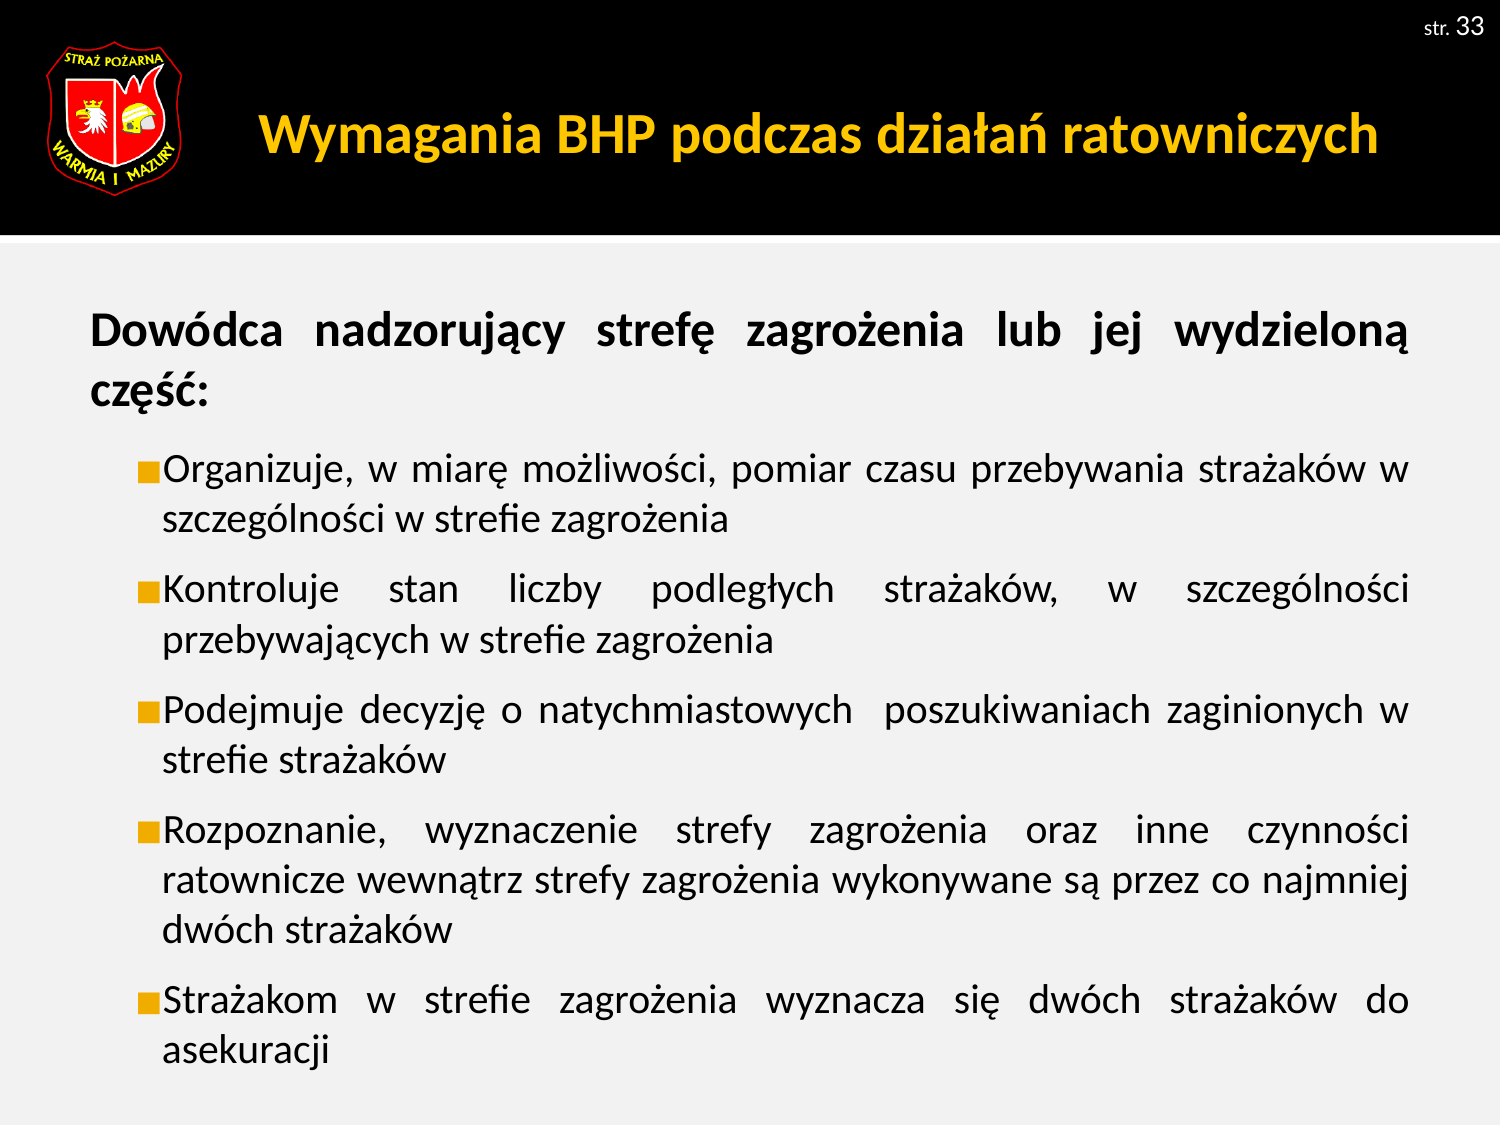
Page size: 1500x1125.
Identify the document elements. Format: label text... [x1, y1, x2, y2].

picture [46, 41, 182, 196]
title Wymagania BHP podczas działań ratowniczych [218, 41, 1425, 220]
text_box Dowódca nadzorujący strefę zagrożenia lub jej wydzieloną część: Organizuje, w miarę możliwości, pomiar czasu przebywania strażaków w szczególności w strefie zagrożenia Kontroluje stan liczby podległych strażaków, w szczególności przebywających w strefie zagrożenia Podejmuje decyzję o natychmiastowych poszukiwaniach zaginionych w strefie strażaków Rozpoznanie, wyznaczenie strefy zagrożenia oraz inne czynności ratownicze wewnątrz strefy zagrożenia wykonywane są przez co najmniej dwóch strażaków Strażakom w strefie zagrożenia wyznacza się dwóch strażaków do asekuracji [74, 281, 1425, 1090]
slide_number str. 33 [1404, 0, 1500, 41]
list [44, 257, 1471, 1024]
